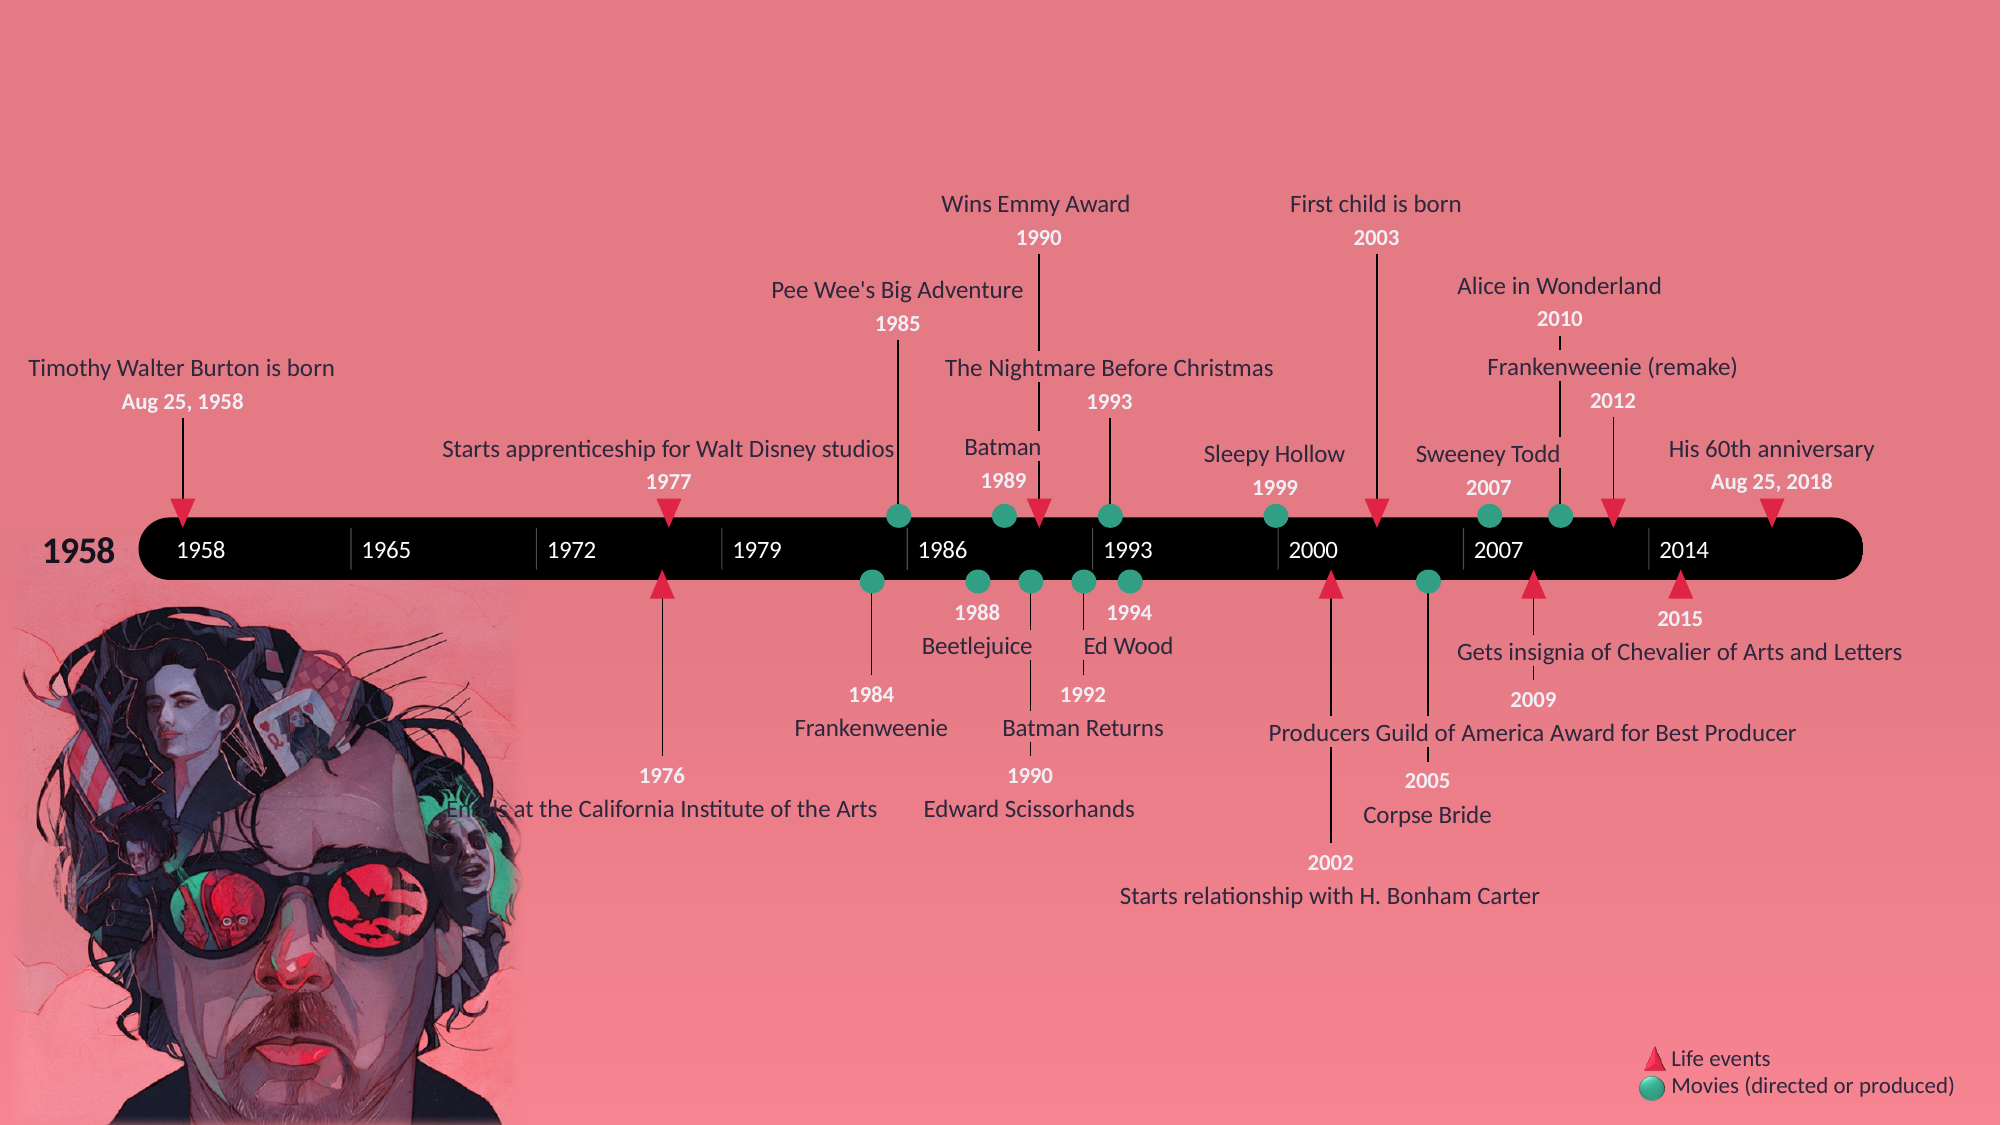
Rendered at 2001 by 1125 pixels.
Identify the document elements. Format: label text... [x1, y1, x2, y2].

text_box 1992 [1059, 679, 1107, 707]
text_box 1986 [917, 533, 968, 564]
text_box Beetlejuice [920, 630, 1035, 661]
text_box [1414, 568, 1442, 595]
text_box 2000 [1288, 533, 1339, 564]
text_box [1362, 497, 1392, 531]
text_box Starts relationship with H. Bonham Carter [1118, 879, 1542, 910]
text_box 2012 [1589, 385, 1637, 413]
text_box [1096, 502, 1124, 529]
text_box [1262, 502, 1290, 529]
text_box Producers Guild of America Award for Best Producer [1267, 716, 1799, 747]
text_box Starts apprenticeship for Walt Disney studios [440, 431, 897, 463]
text_box Pee Wee's Big Adventure [770, 273, 1025, 304]
text_box 1993 [1085, 386, 1134, 414]
text_box Corpse Bride [1362, 798, 1494, 829]
text_box [1547, 502, 1575, 529]
text_box Ed Wood [1082, 630, 1175, 661]
text_box 2005 [1403, 765, 1452, 794]
picture [5, 528, 525, 1125]
text_box [1317, 566, 1346, 600]
text_box 2007 [1473, 533, 1524, 564]
text_box His 60th anniversary [1667, 432, 1876, 463]
text_box 2015 [1656, 603, 1705, 631]
text_box Sweeney Todd [1415, 437, 1562, 468]
text_box [654, 497, 684, 531]
text_box [858, 568, 886, 595]
text_box 1988 [953, 597, 1002, 626]
text_box [1666, 566, 1695, 600]
text_box [885, 502, 913, 529]
text_box Batman [963, 430, 1043, 461]
text_box [168, 497, 197, 528]
text_box 1999 [1251, 471, 1300, 500]
text_box 2007 [1464, 471, 1513, 500]
text_box 1976 [638, 760, 686, 789]
text_box [185, 516, 1865, 581]
text_box [1070, 568, 1098, 595]
text_box Aug 25, 2018 [1709, 466, 1835, 495]
text_box [1017, 568, 1045, 595]
text_box Enrols at the California Institute of the Arts [525, 792, 880, 824]
text_box 1985 [873, 308, 922, 336]
text_box 1990 [1014, 222, 1063, 251]
text_box [1025, 497, 1054, 531]
text_box [1476, 502, 1504, 529]
text_box 1989 [979, 465, 1028, 494]
text_box [1599, 497, 1628, 531]
text_box First child is born [1289, 187, 1463, 218]
text_box [145, 516, 181, 528]
text_box 2002 [1306, 847, 1355, 875]
text_box Life events Movies (directed or produced) [1656, 1035, 1985, 1106]
text_box 2014 [1659, 533, 1710, 564]
text_box 2009 [1509, 684, 1558, 713]
text_box [990, 502, 1018, 529]
text_box Timothy Walter Burton is born [27, 351, 337, 382]
text_box 1990 [1006, 760, 1054, 789]
text_box Sleepy Hollow [1202, 437, 1347, 468]
text_box The Nightmare Before Christmas [943, 351, 1276, 382]
text_box 1994 [1105, 597, 1154, 626]
text_box Gets insignia of Chevalier of Arts and Letters [1456, 635, 1904, 666]
text_box Frankenweenie (remake) [1486, 350, 1739, 381]
text_box [1116, 568, 1144, 595]
text_box [1758, 497, 1787, 531]
text_box Frankenweenie [793, 711, 950, 742]
text_box Edward Scissorhands [923, 792, 1136, 823]
text_box Wins Emmy Award [940, 187, 1138, 218]
text_box 1993 [1103, 533, 1154, 564]
text_box [1519, 566, 1548, 600]
text_box 2003 [1352, 222, 1401, 251]
text_box Batman Returns [1000, 711, 1166, 742]
text_box [964, 568, 992, 595]
text_box 1979 [732, 533, 783, 564]
text_box [648, 566, 677, 600]
text_box 1972 [546, 533, 597, 564]
text_box Alice in Wonderland [1456, 269, 1663, 300]
picture [1637, 1074, 1667, 1103]
text_box 2010 [1535, 303, 1584, 332]
text_box 1984 [847, 679, 896, 707]
picture [1642, 1044, 1667, 1073]
text_box Aug 25, 1958 [120, 386, 246, 414]
text_box 1977 [644, 466, 693, 495]
